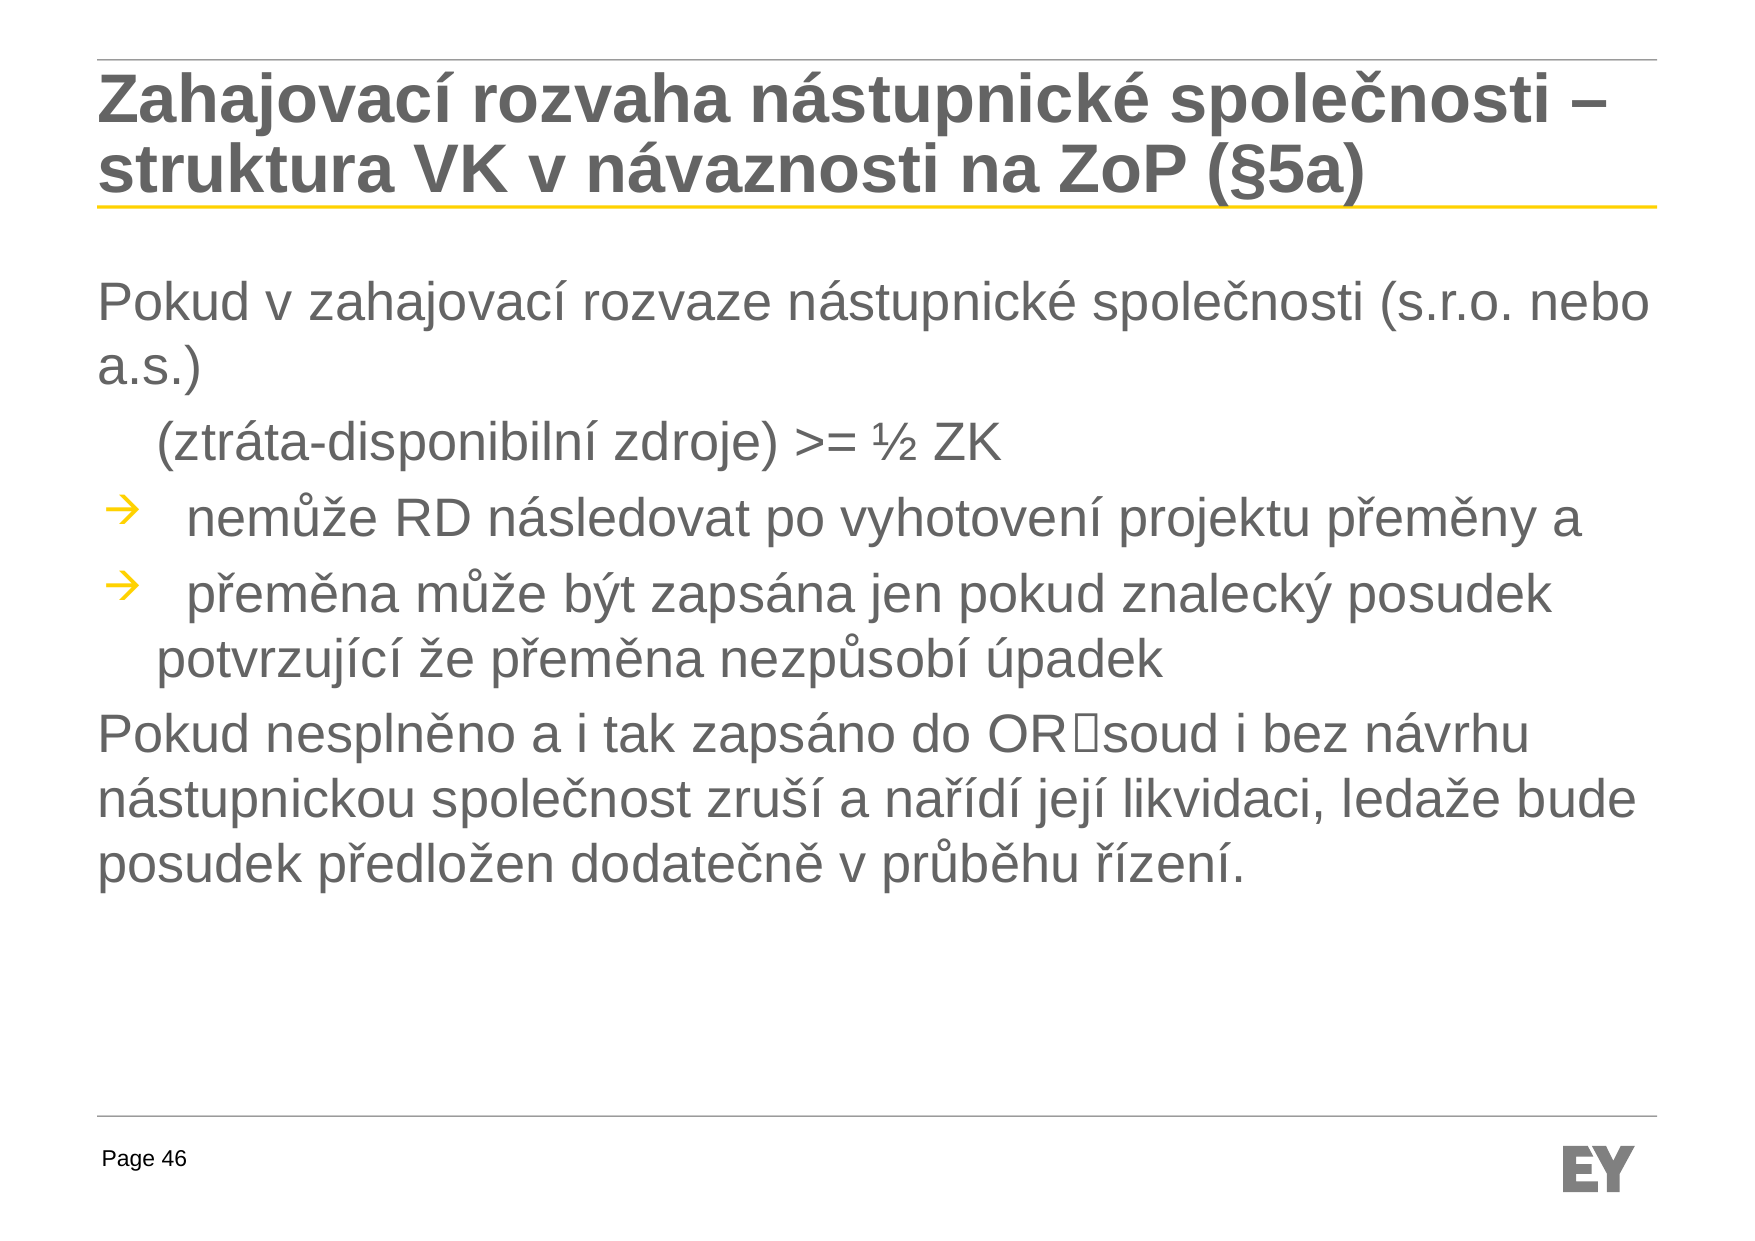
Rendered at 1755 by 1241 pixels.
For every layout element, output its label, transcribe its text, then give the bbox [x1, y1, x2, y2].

list Pokud v zahajovací rozvaze nástupnické společnosti (s.r.o. nebo a.s.) (ztráta-disponibilní zdroje) >= ½ ZK nemůže RD následovat po vyhotovení projektu přeměny a přeměna může být zapsána jen pokud znalecký posudek potvrzující že přeměna nezpůsobí úpadek Pokud nesplněno a i tak zapsáno do ORsoud i bez návrhu nástupnickou společnost zruší a nařídí její likvidaci, ledaže bude posudek předložen dodatečně v průběhu řízení. [96, 265, 1658, 1081]
title Zahajovací rozvaha nástupnické společnosti – struktura VK v návaznosti na ZoP (§5a) [96, 59, 1658, 202]
